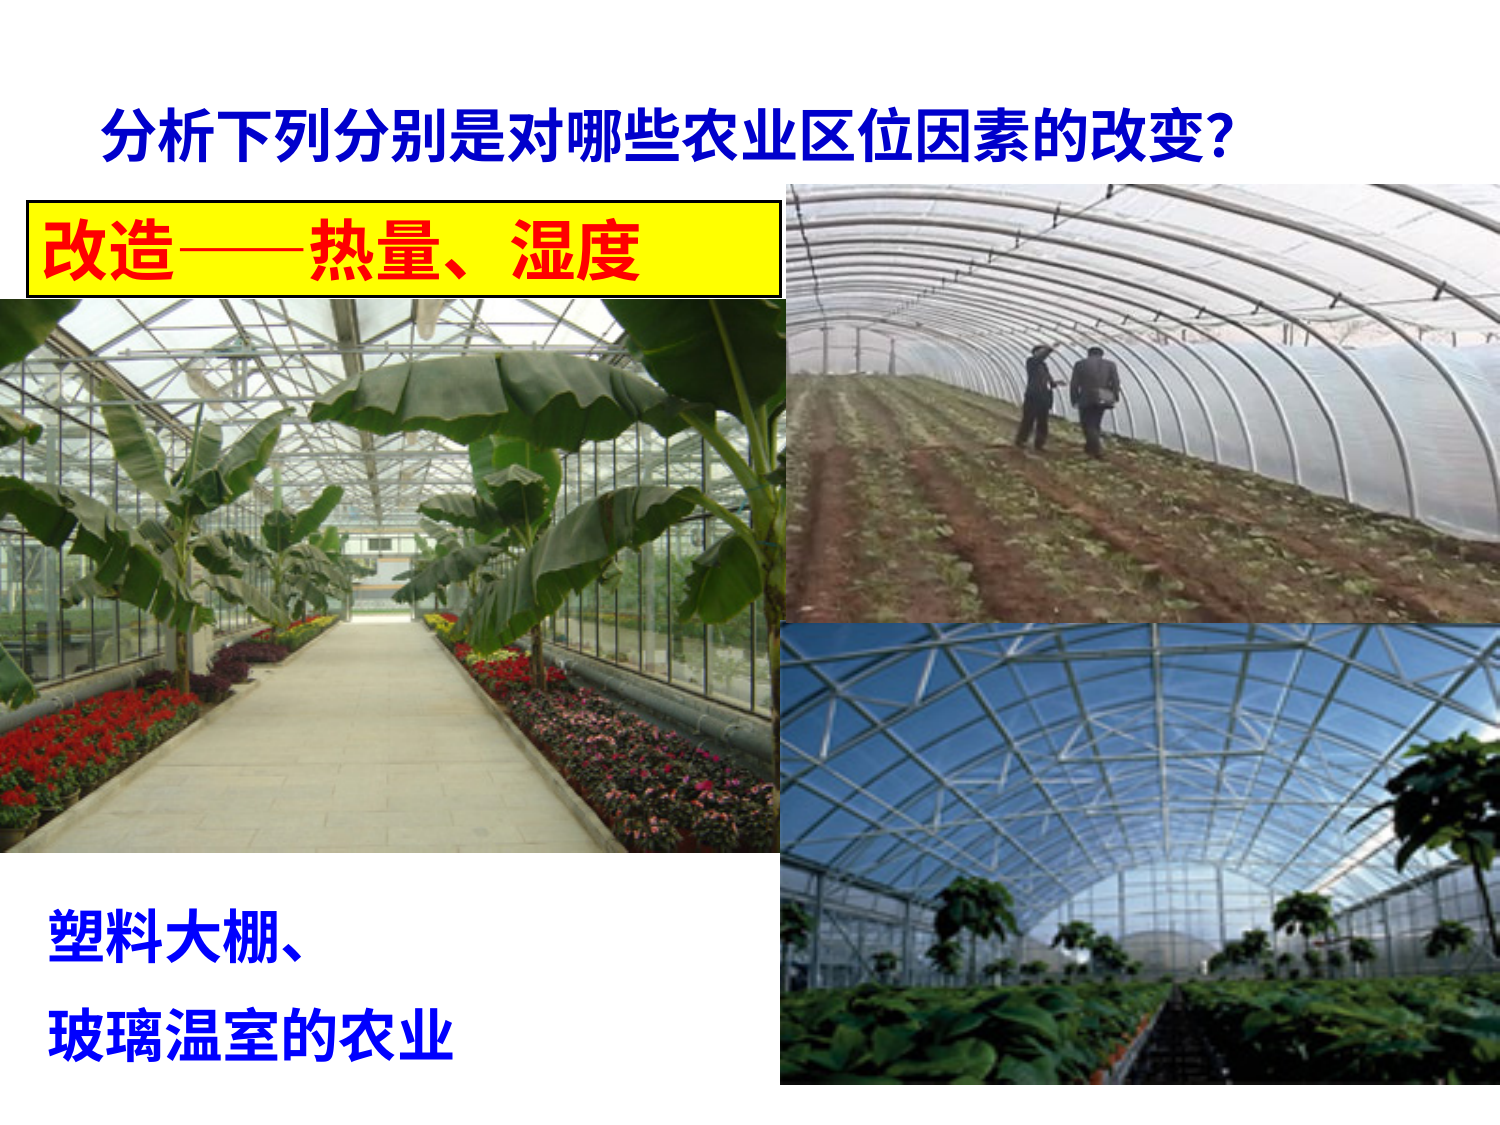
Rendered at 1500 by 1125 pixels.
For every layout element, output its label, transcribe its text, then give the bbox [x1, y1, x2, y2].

picture [0, 184, 1500, 1085]
text_box 塑料大棚、 玻璃温室的农业 [33, 892, 655, 1077]
text_box 分析下列分别是对哪些农业区位因素的改变？ [84, 91, 1293, 177]
text_box 改造——热量、湿度 [27, 201, 781, 297]
